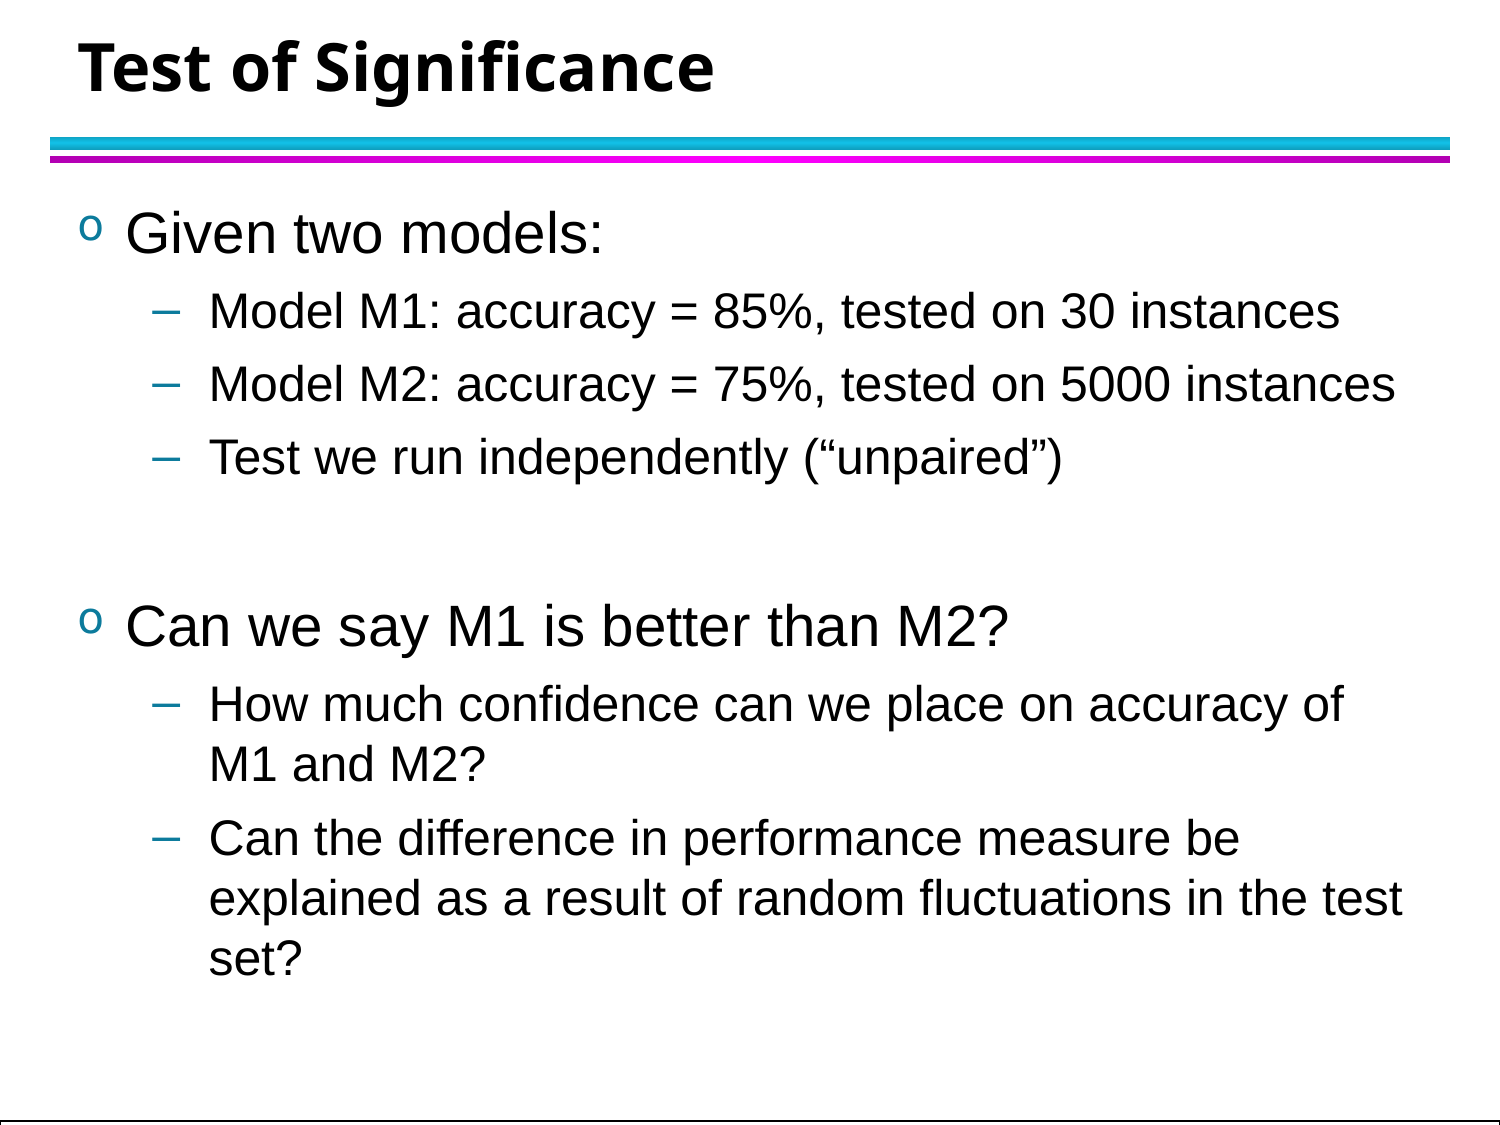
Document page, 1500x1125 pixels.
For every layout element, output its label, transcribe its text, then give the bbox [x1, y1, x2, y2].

list Given two models: Model M1: accuracy = 85%, tested on 30 instances Model M2: accuracy = 75%, tested on 5000 instances Test we run independently (“unpaired”) Can we say M1 is better than M2? How much confidence can we place on accuracy of M1 and M2? Can the difference in performance measure be explained as a result of random fluctuations in the test set? [62, 187, 1438, 1038]
title Test of Significance [62, 24, 1421, 113]
